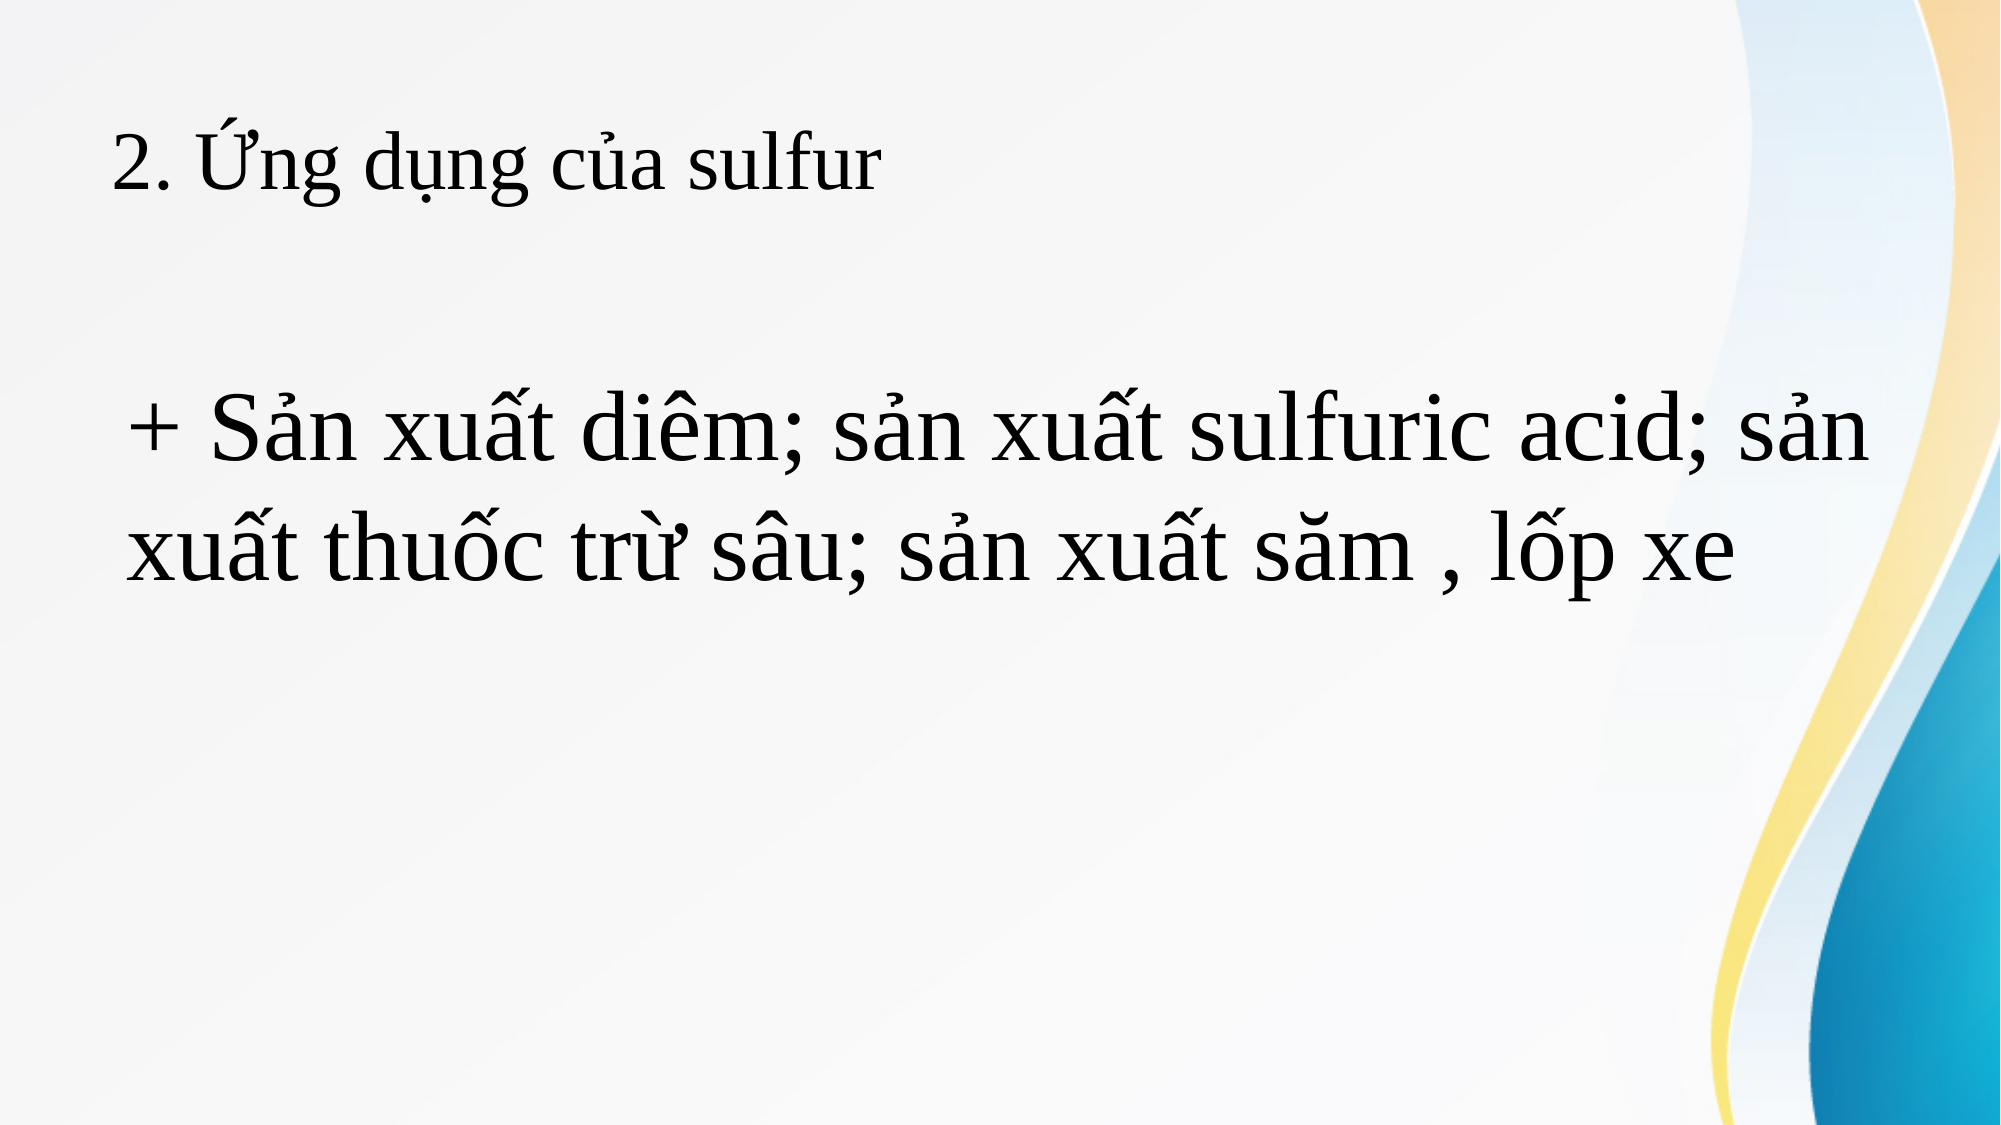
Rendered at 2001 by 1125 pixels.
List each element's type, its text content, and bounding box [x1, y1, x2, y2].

picture [0, 0, 2001, 1125]
list 2. Ứng dụng của sulfur [96, 98, 1823, 276]
text_box + Sản xuất diêm; sản xuất sulfuric acid; sản xuất thuốc trừ sâu; sản xuất săm , lốp xe [112, 352, 1900, 608]
